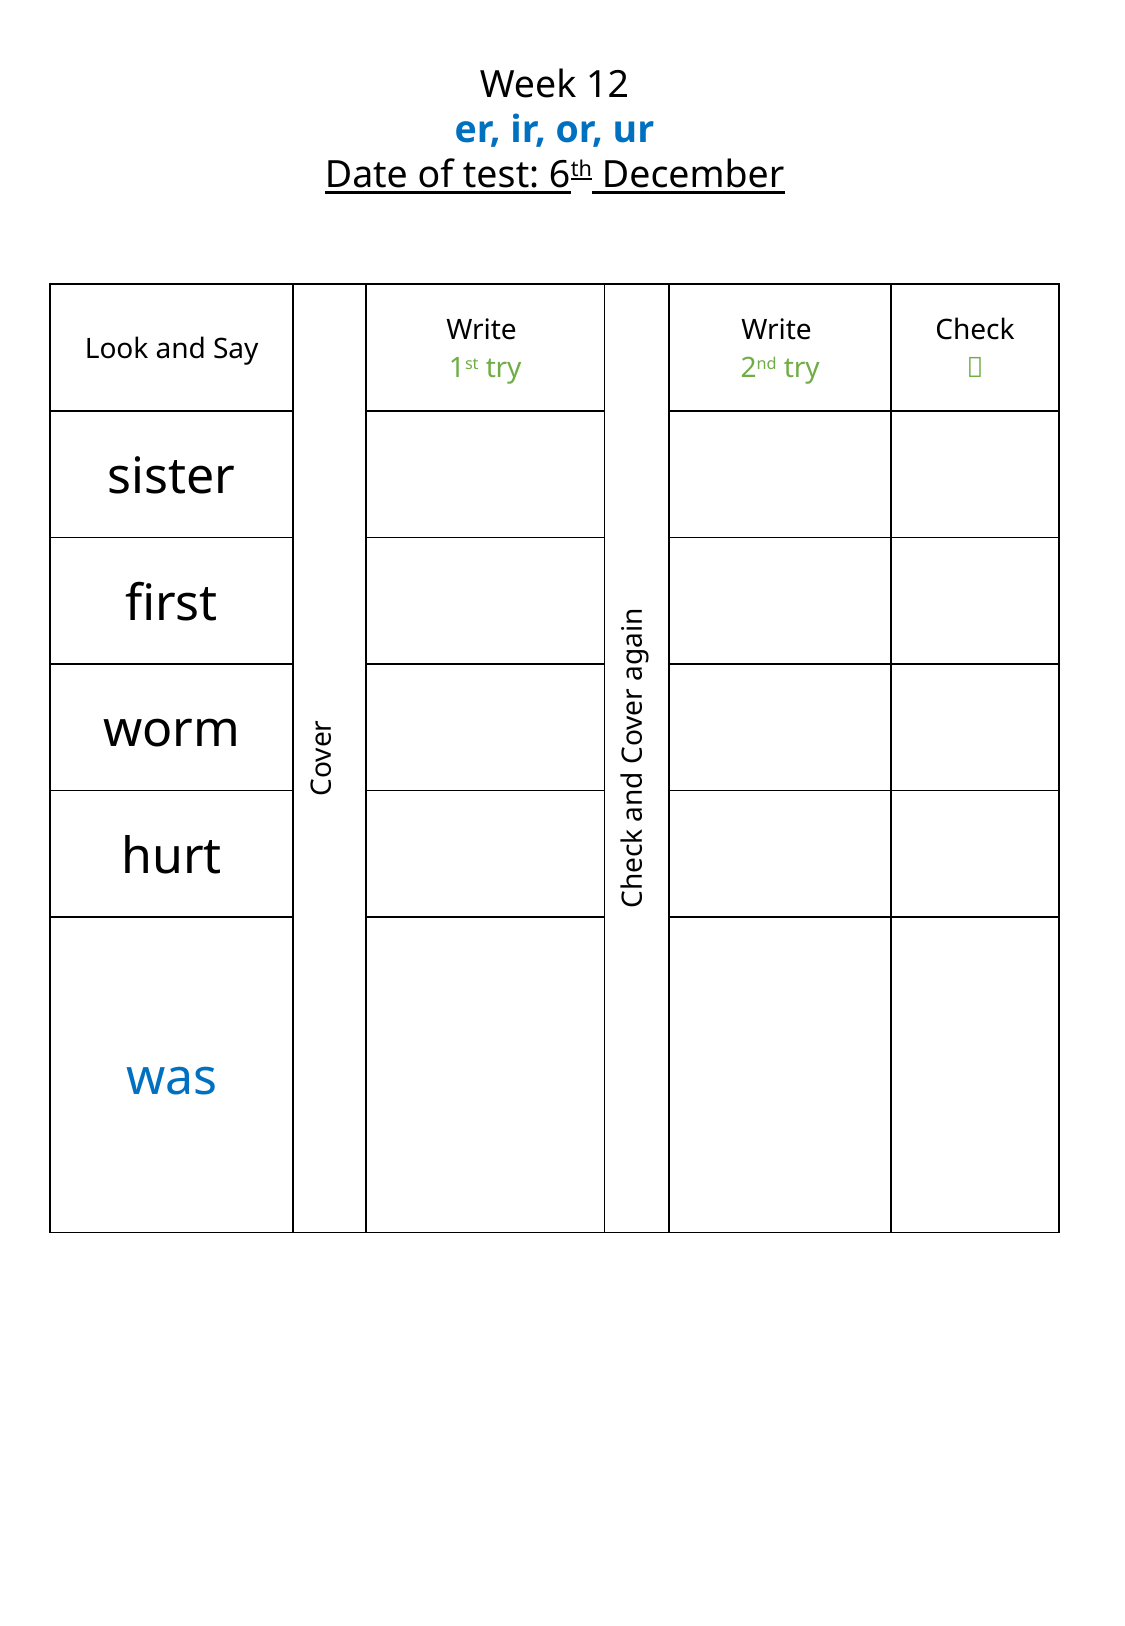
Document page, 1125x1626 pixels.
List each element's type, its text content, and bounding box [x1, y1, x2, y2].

table_cell [670, 918, 890, 1232]
table_cell [670, 791, 890, 916]
table_header Check and Cover again [605, 285, 668, 1232]
table_cell hurt [51, 791, 292, 916]
table_cell sister [51, 412, 292, 537]
table_cell [670, 538, 890, 663]
table_cell [892, 918, 1058, 1232]
table_cell [367, 538, 604, 663]
table_cell was [51, 918, 292, 1232]
table_cell [367, 665, 604, 790]
text_box Week 12 er, ir, or, ur Date of test: 6th December [49, 53, 1060, 203]
table_cell [367, 412, 604, 537]
table_cell [670, 665, 890, 790]
table_cell [670, 412, 890, 537]
table_cell [892, 665, 1058, 790]
table_cell worm [51, 665, 292, 790]
table_header Write 2nd try [670, 285, 890, 410]
table_header Write 1st try [367, 285, 604, 410]
table_header Check  [892, 285, 1058, 410]
table_cell first [51, 538, 292, 663]
table_cell [367, 791, 604, 916]
table_cell [892, 538, 1058, 663]
table_header Look and Say [51, 285, 292, 410]
table_header Cover [294, 285, 365, 1232]
table_cell [892, 791, 1058, 916]
table_cell [892, 412, 1058, 537]
table_cell [367, 918, 604, 1232]
